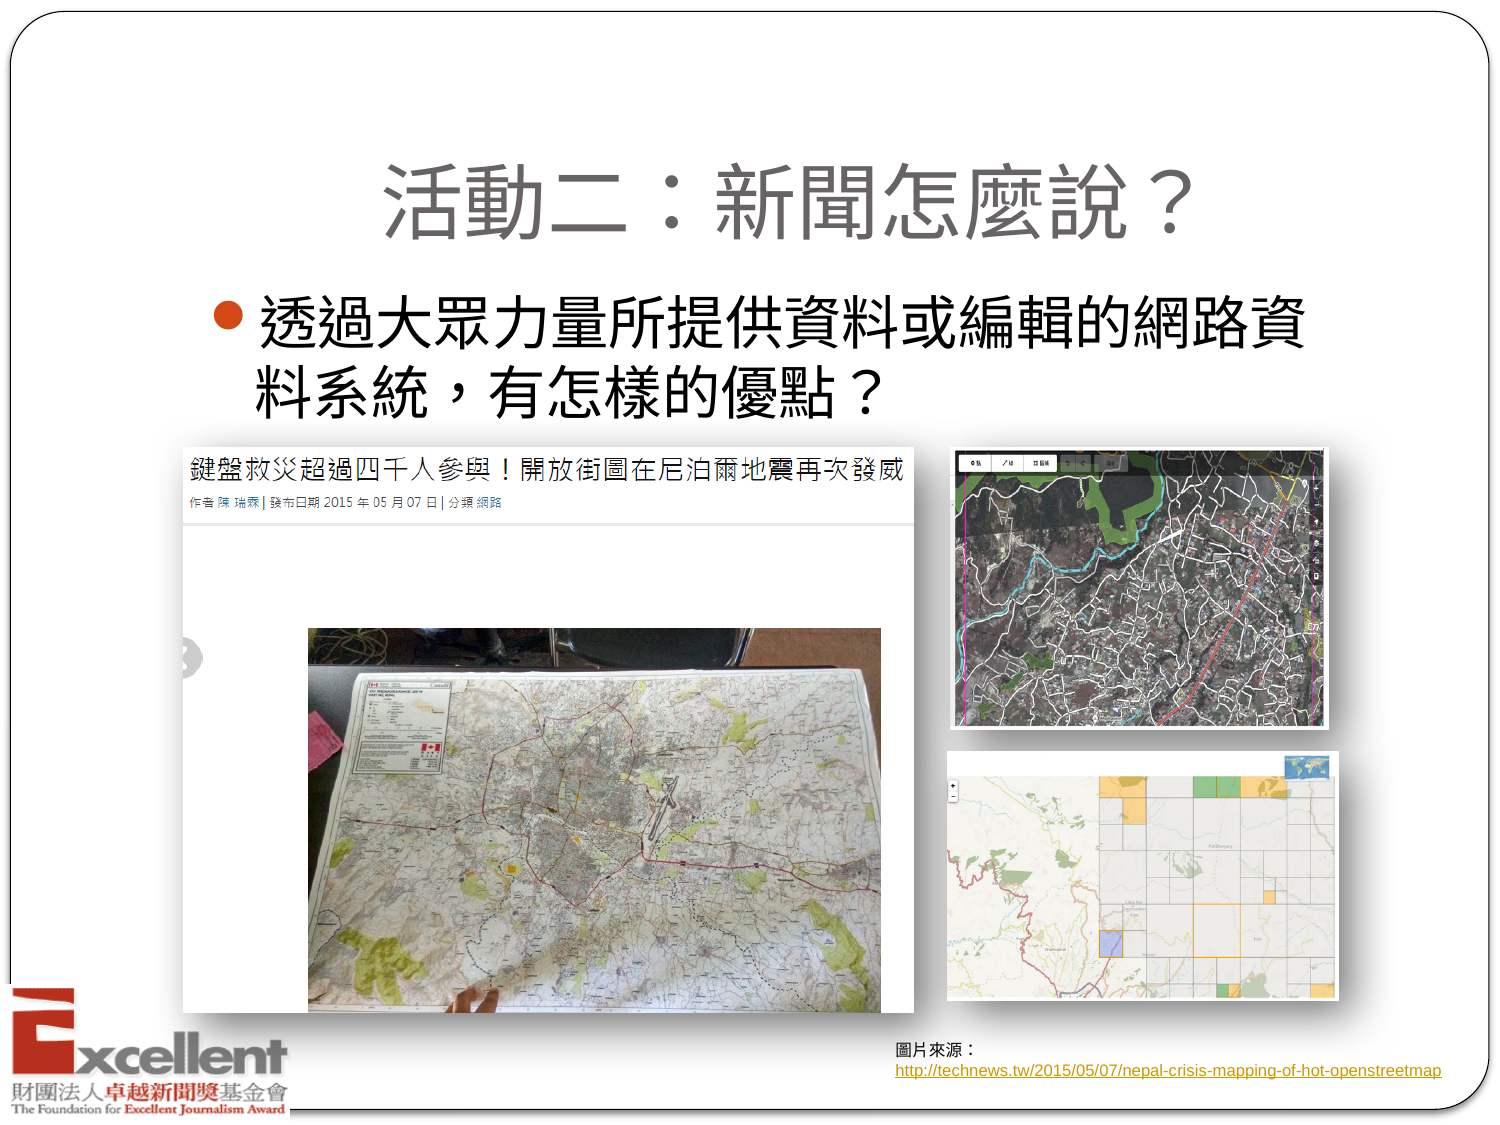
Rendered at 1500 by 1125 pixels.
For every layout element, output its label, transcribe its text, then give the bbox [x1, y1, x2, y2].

picture [946, 751, 1339, 1002]
picture [950, 446, 1330, 731]
text_box 圖片來源： http://technews.tw/2015/05/07/nepal-crisis-mapping-of-hot-openstreetmap [880, 1032, 1500, 1107]
picture [0, 446, 914, 1125]
list 透過大眾力量所提供資料或編輯的網路資料系統，有怎樣的優點？ [194, 278, 1381, 445]
title 活動二：新聞怎麼說？ [159, 77, 1435, 266]
